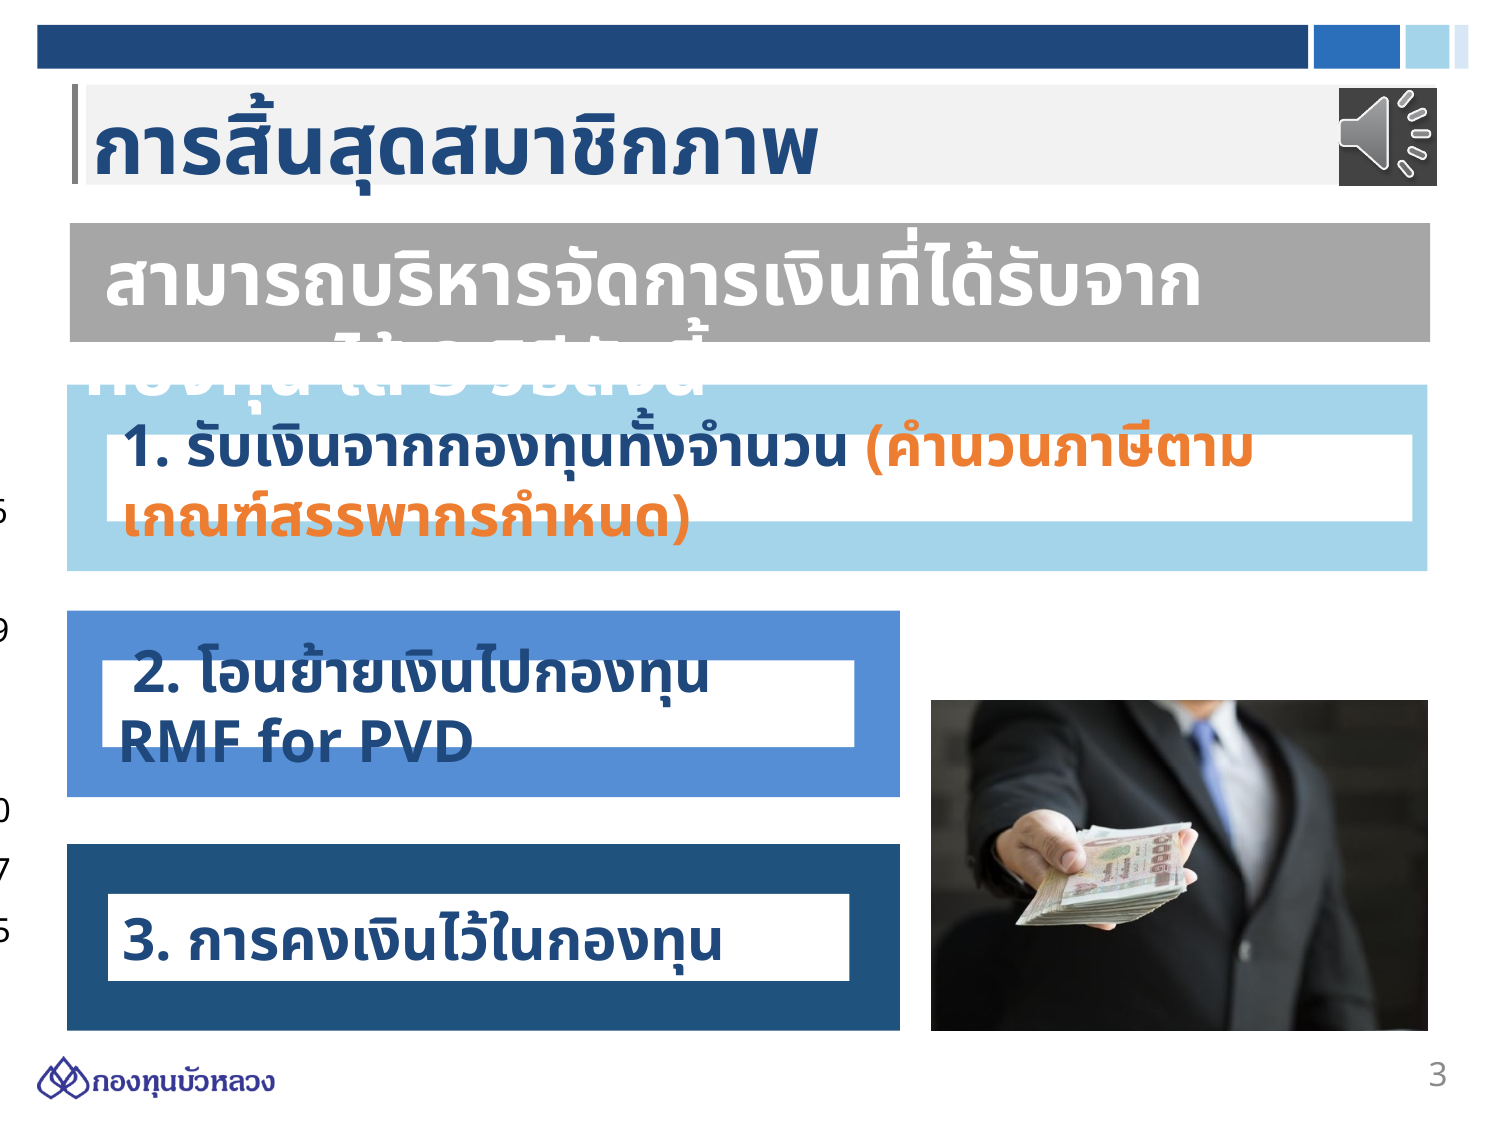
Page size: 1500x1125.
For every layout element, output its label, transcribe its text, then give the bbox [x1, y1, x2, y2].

picture [37, 1056, 275, 1102]
picture [1337, 86, 1438, 187]
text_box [66, 610, 901, 798]
title การสิ้นสุดสมาชิกภาพ [77, 81, 1438, 201]
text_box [66, 384, 1428, 572]
slide_number 3 [1112, 1045, 1463, 1106]
picture [931, 699, 1428, 1031]
text_box สามารถบริหารจัดการเงินที่ได้รับจากกองทุน ได้ 3 วิธีดังนี้ [68, 221, 1432, 344]
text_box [66, 843, 901, 1031]
